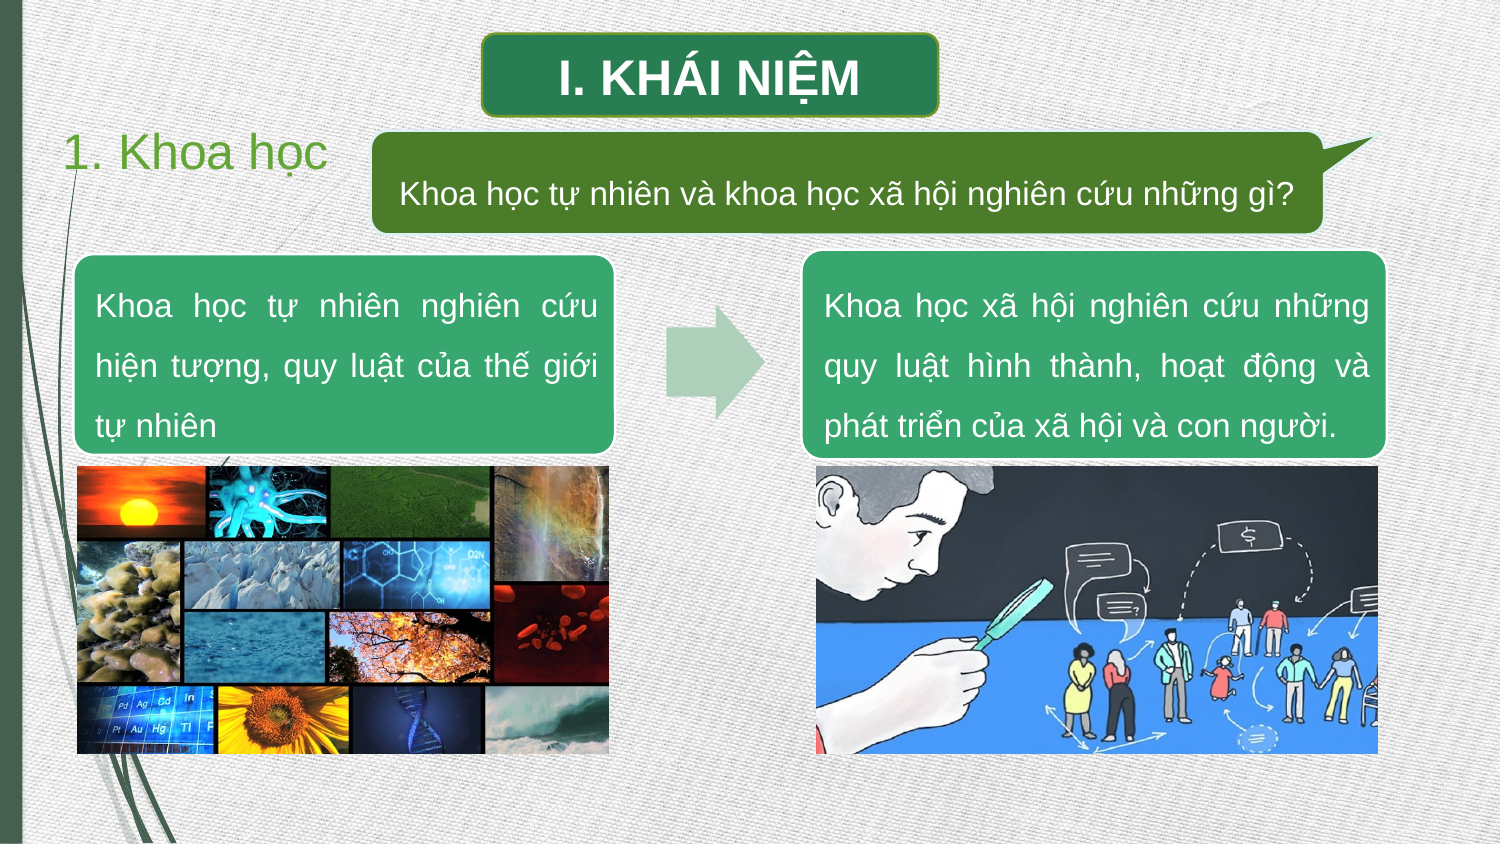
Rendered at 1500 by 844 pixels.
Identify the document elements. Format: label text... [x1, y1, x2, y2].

text_box Khoa học tự nhiên và khoa học xã hội nghiên cứu những gì? [369, 129, 1382, 200]
text_box I. KHÁI NIỆM [480, 32, 940, 118]
title 1. Khoa học [47, 104, 1064, 220]
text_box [72, 201, 1389, 508]
picture [23, 0, 1500, 844]
